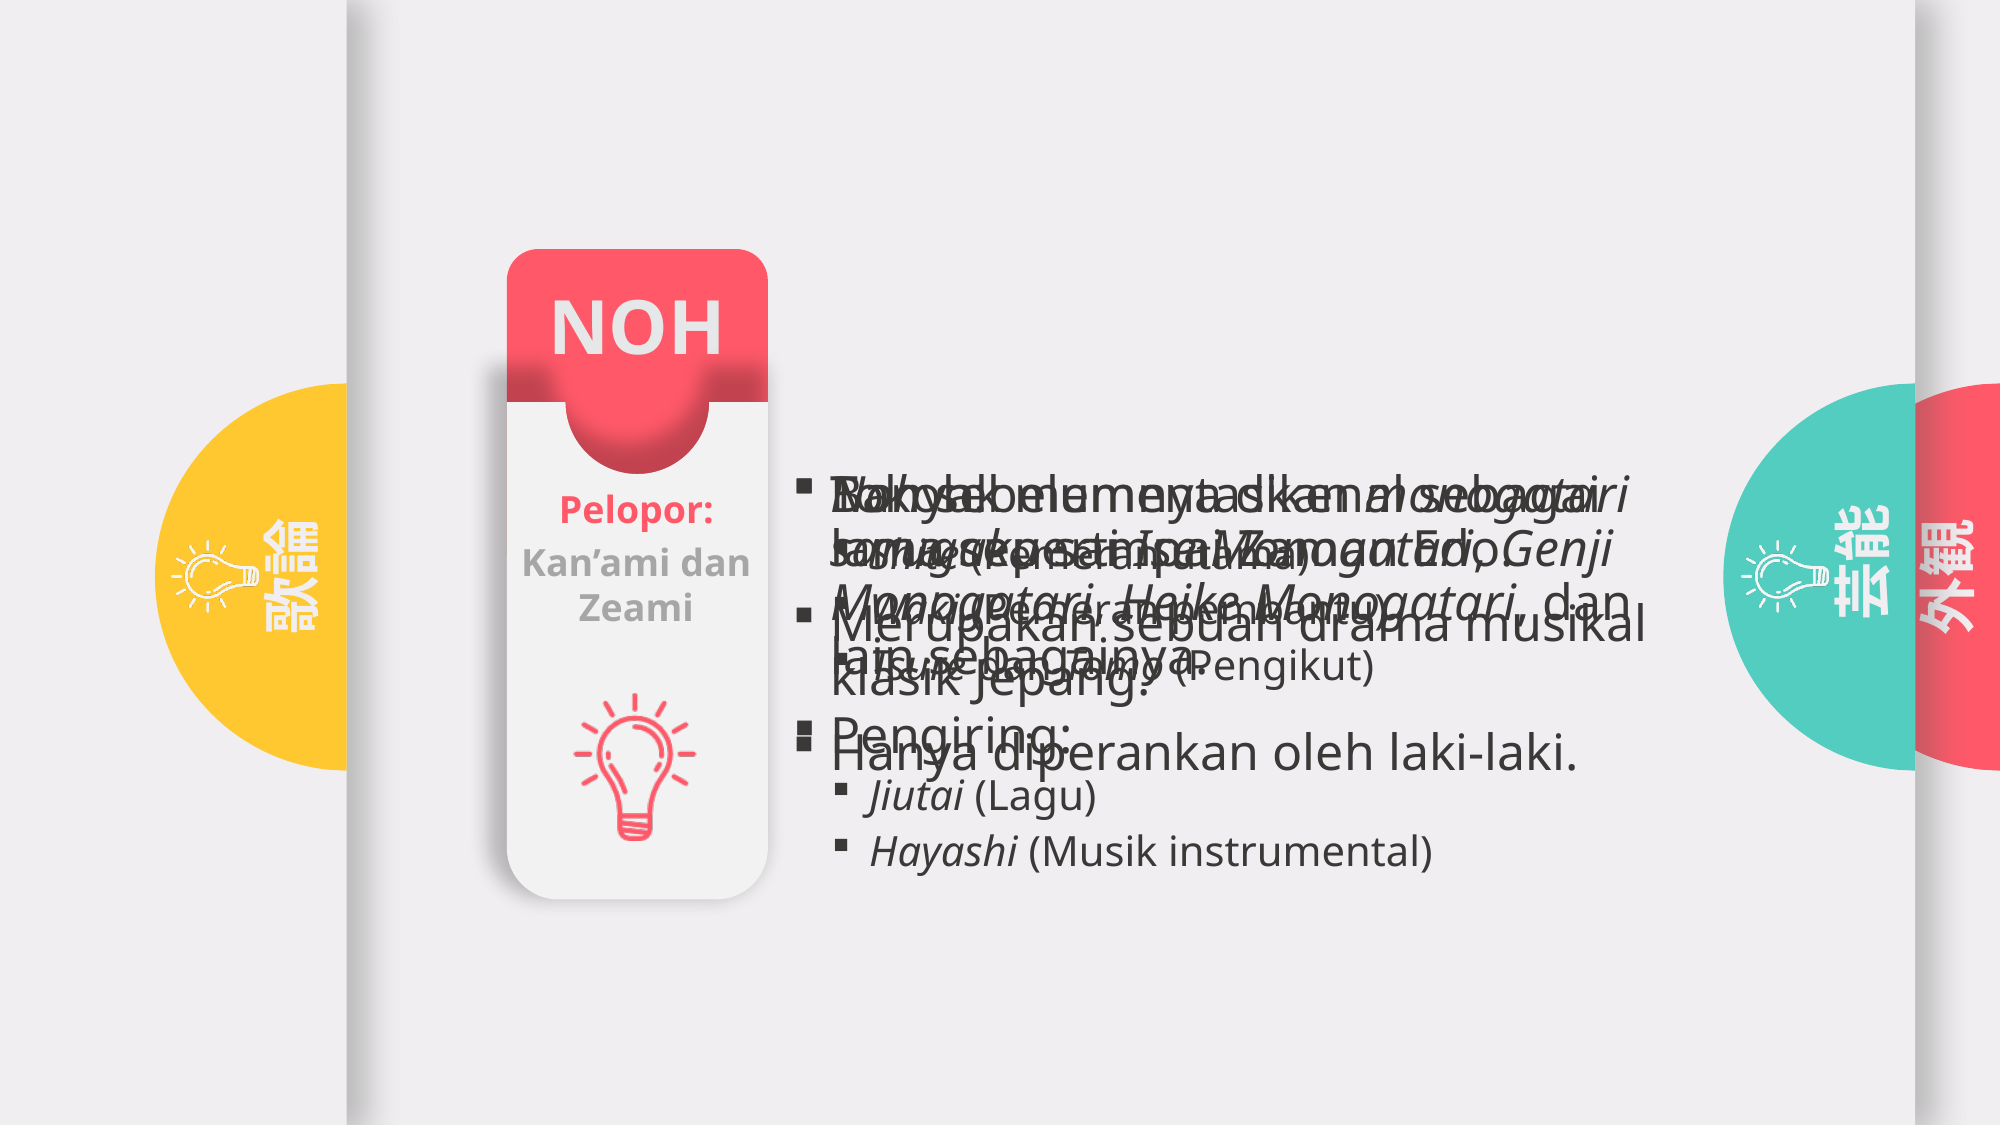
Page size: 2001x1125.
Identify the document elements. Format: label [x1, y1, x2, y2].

text_box [505, 479, 767, 638]
picture [561, 693, 709, 841]
text_box [489, 249, 786, 556]
text_box [347, 0, 1916, 1125]
text_box [1916, 0, 2000, 1125]
text_box [0, 0, 347, 1125]
